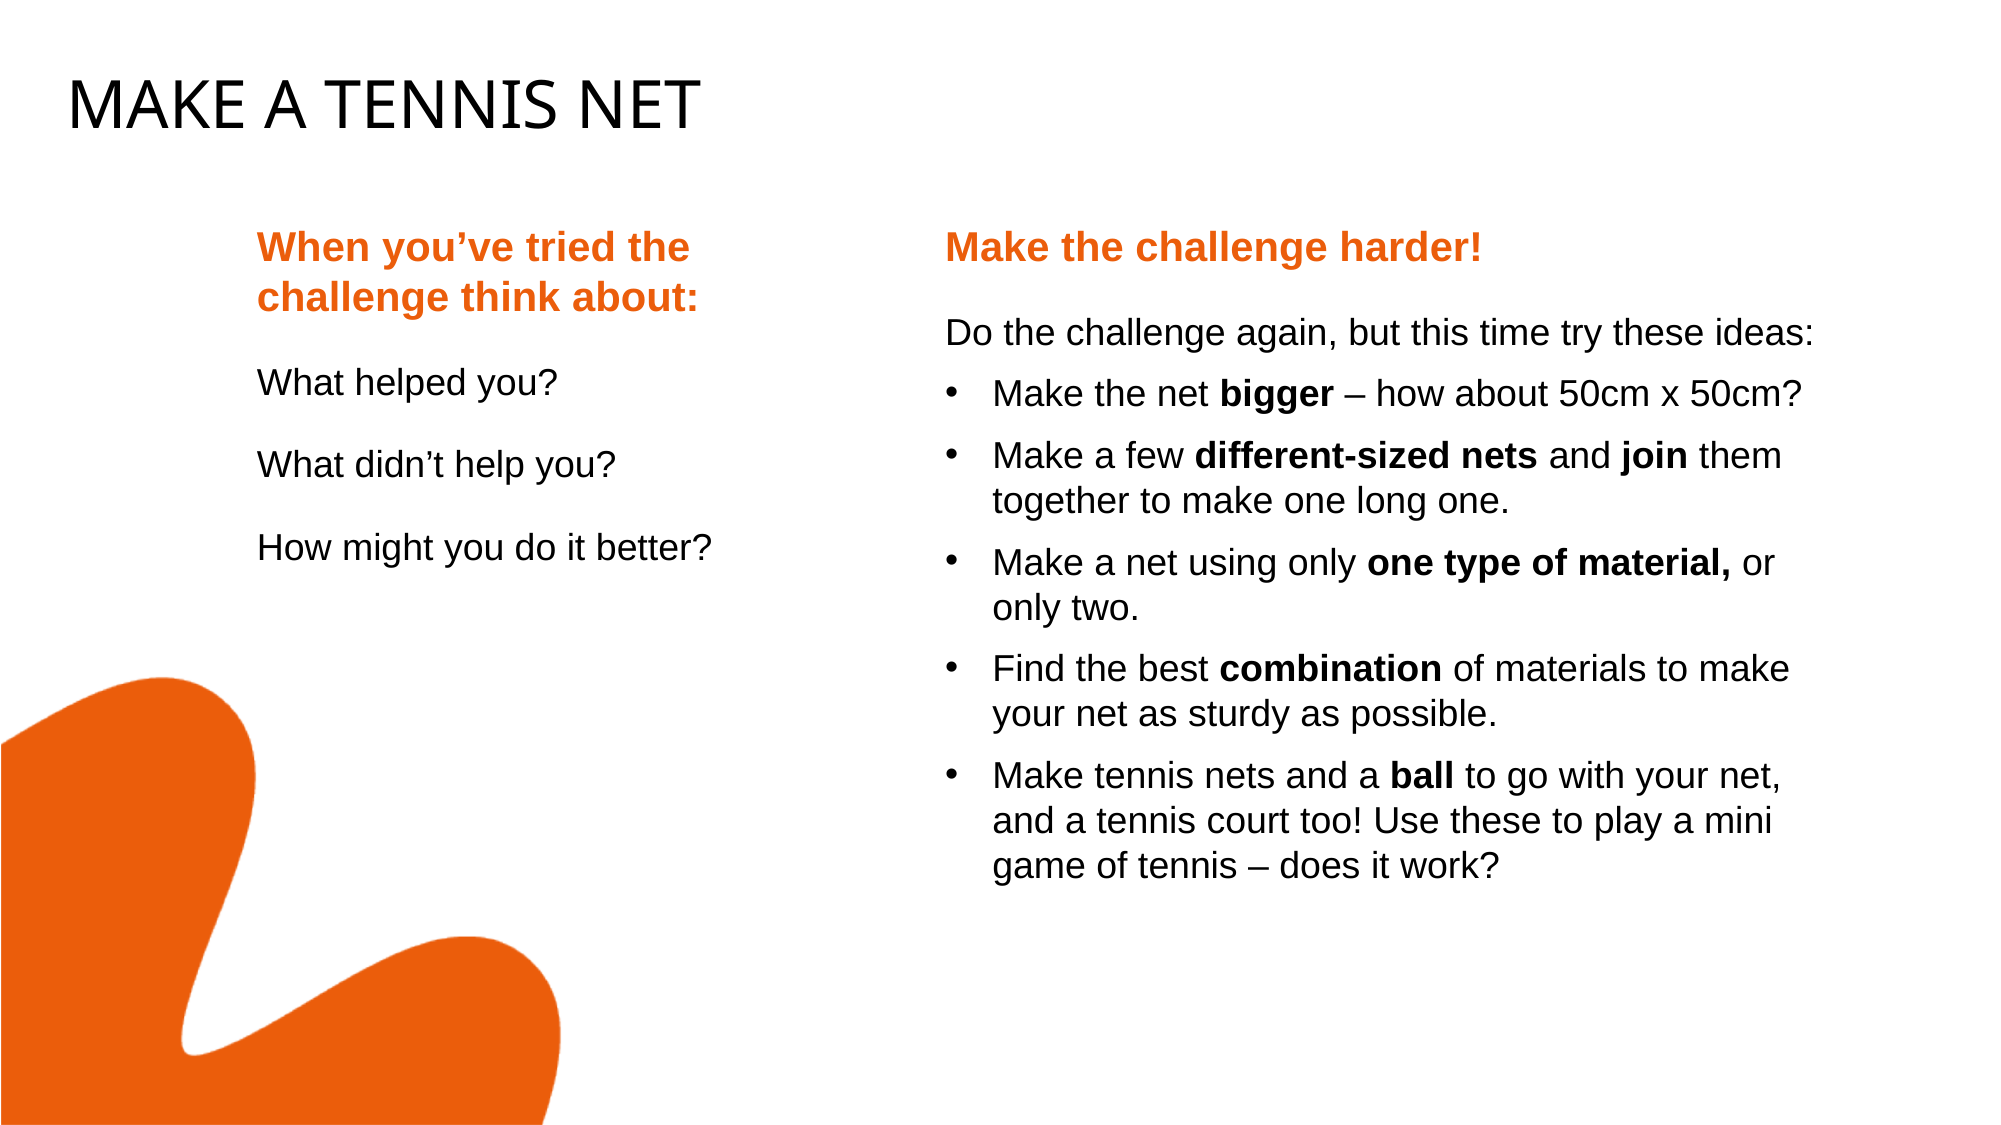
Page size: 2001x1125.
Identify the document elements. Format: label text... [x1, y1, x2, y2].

text_box MAKE A TENNIS NET [51, 48, 2000, 156]
text_box Make the challenge harder! Do the challenge again, but this time try these ideas: Make the net bigger – how about 50cm x 50cm? Make a few different-sized nets and join them together to make one long one. Make a net using only one type of material, or only two. Find the best combination of materials to make your net as sturdy as possible. Make tennis nets and a ball to go with your net, and a tennis court too! Use these to play a mini game of tennis – does it work? [930, 212, 1837, 955]
text_box When you’ve tried the challenge think about: What helped you? What didn’t help you? How might you do it better? [242, 212, 873, 575]
picture [2, 451, 597, 1124]
